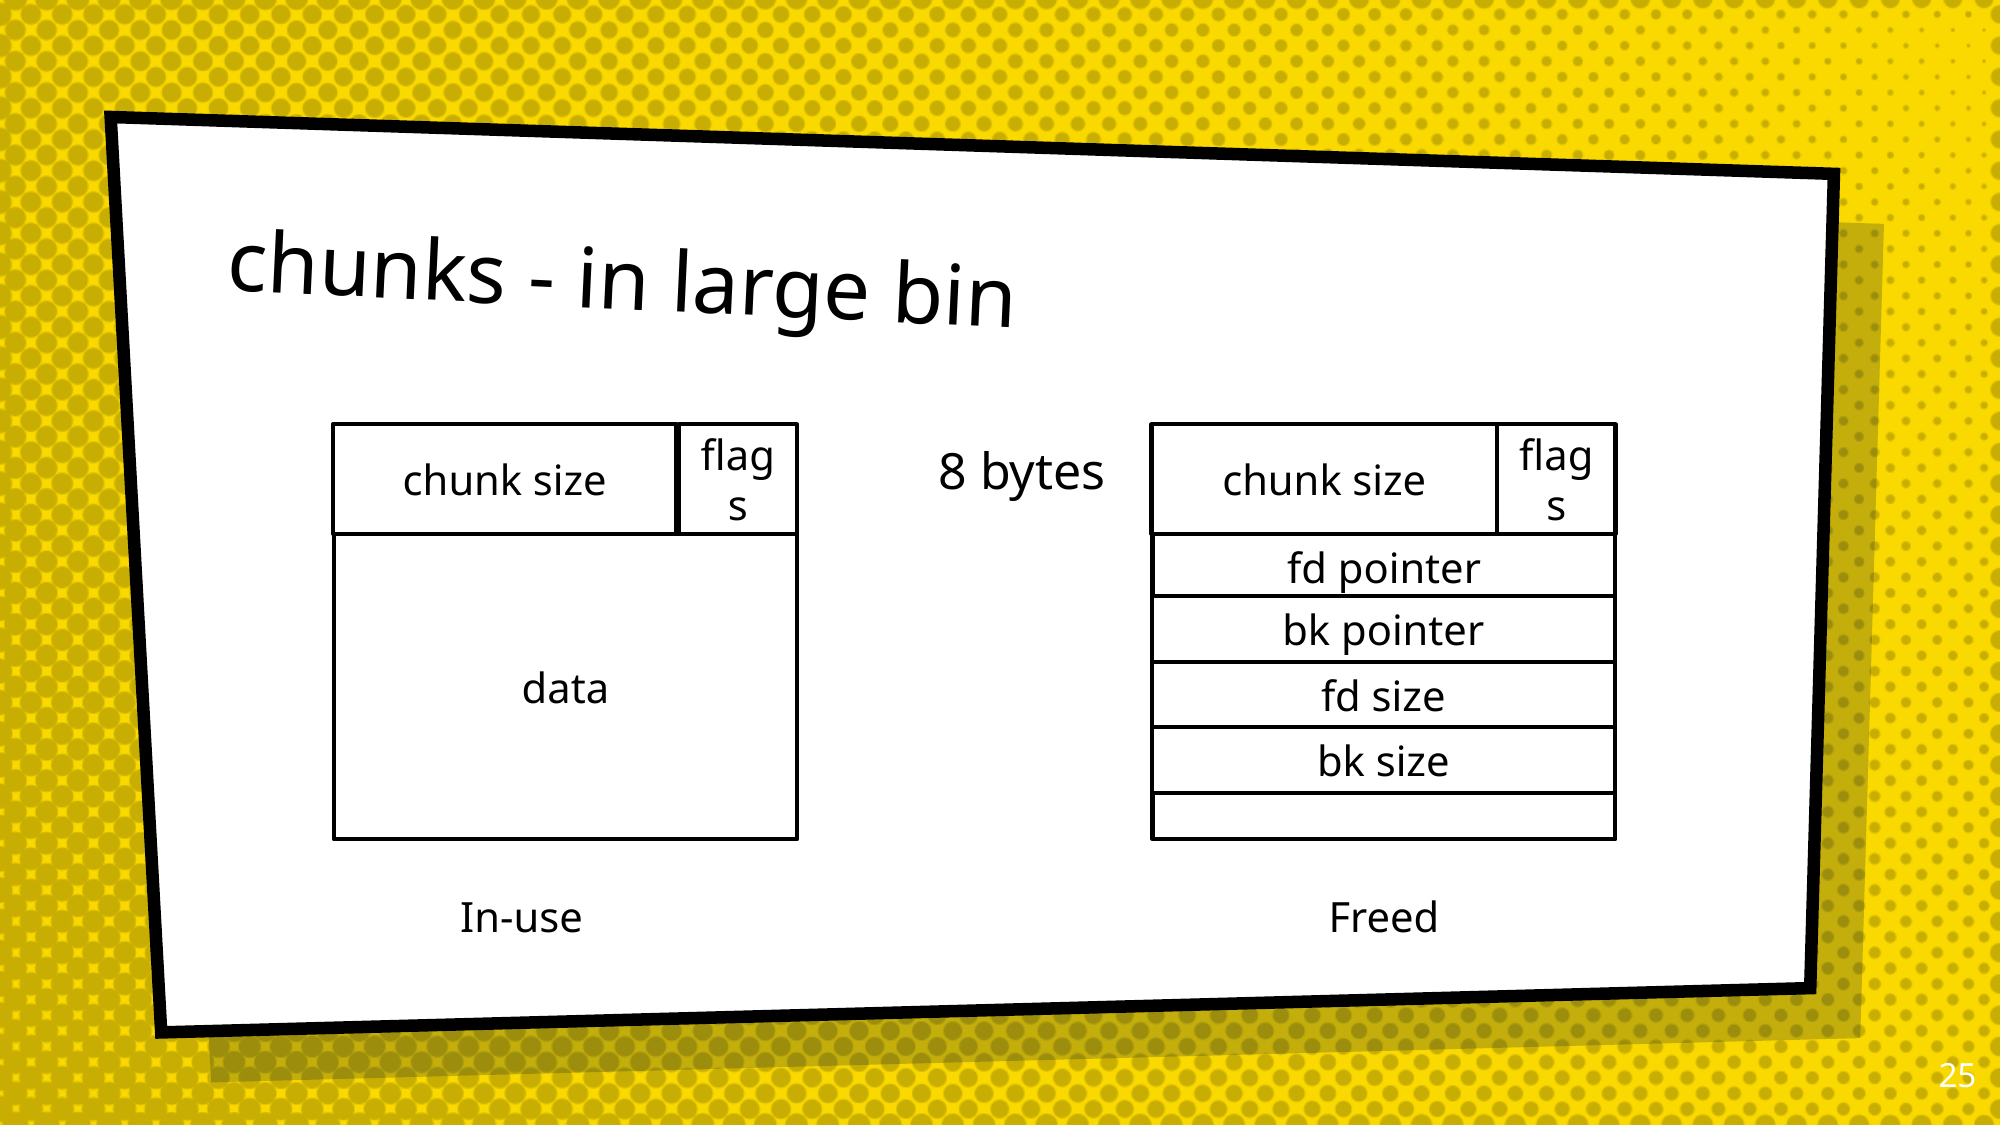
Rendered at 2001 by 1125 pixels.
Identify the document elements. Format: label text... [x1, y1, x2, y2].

text_box fd pointer [1150, 532, 1617, 594]
text_box In-use [445, 883, 598, 948]
text_box data [332, 532, 799, 841]
text_box flags [677, 422, 799, 532]
text_box 8 bytes [915, 424, 1755, 970]
text_box bk pointer [1150, 594, 1617, 660]
text_box flags [1495, 422, 1618, 536]
text_box fd size [1150, 660, 1617, 725]
text_box data [1150, 795, 1617, 841]
slide_number 24 [1871, 1038, 1992, 1125]
text_box bk size [1150, 725, 1617, 795]
text_box chunk size [331, 422, 677, 536]
title chunks - in large bin [210, 155, 1755, 395]
text_box Freed [1313, 883, 1455, 948]
text_box chunk size [1149, 422, 1495, 536]
